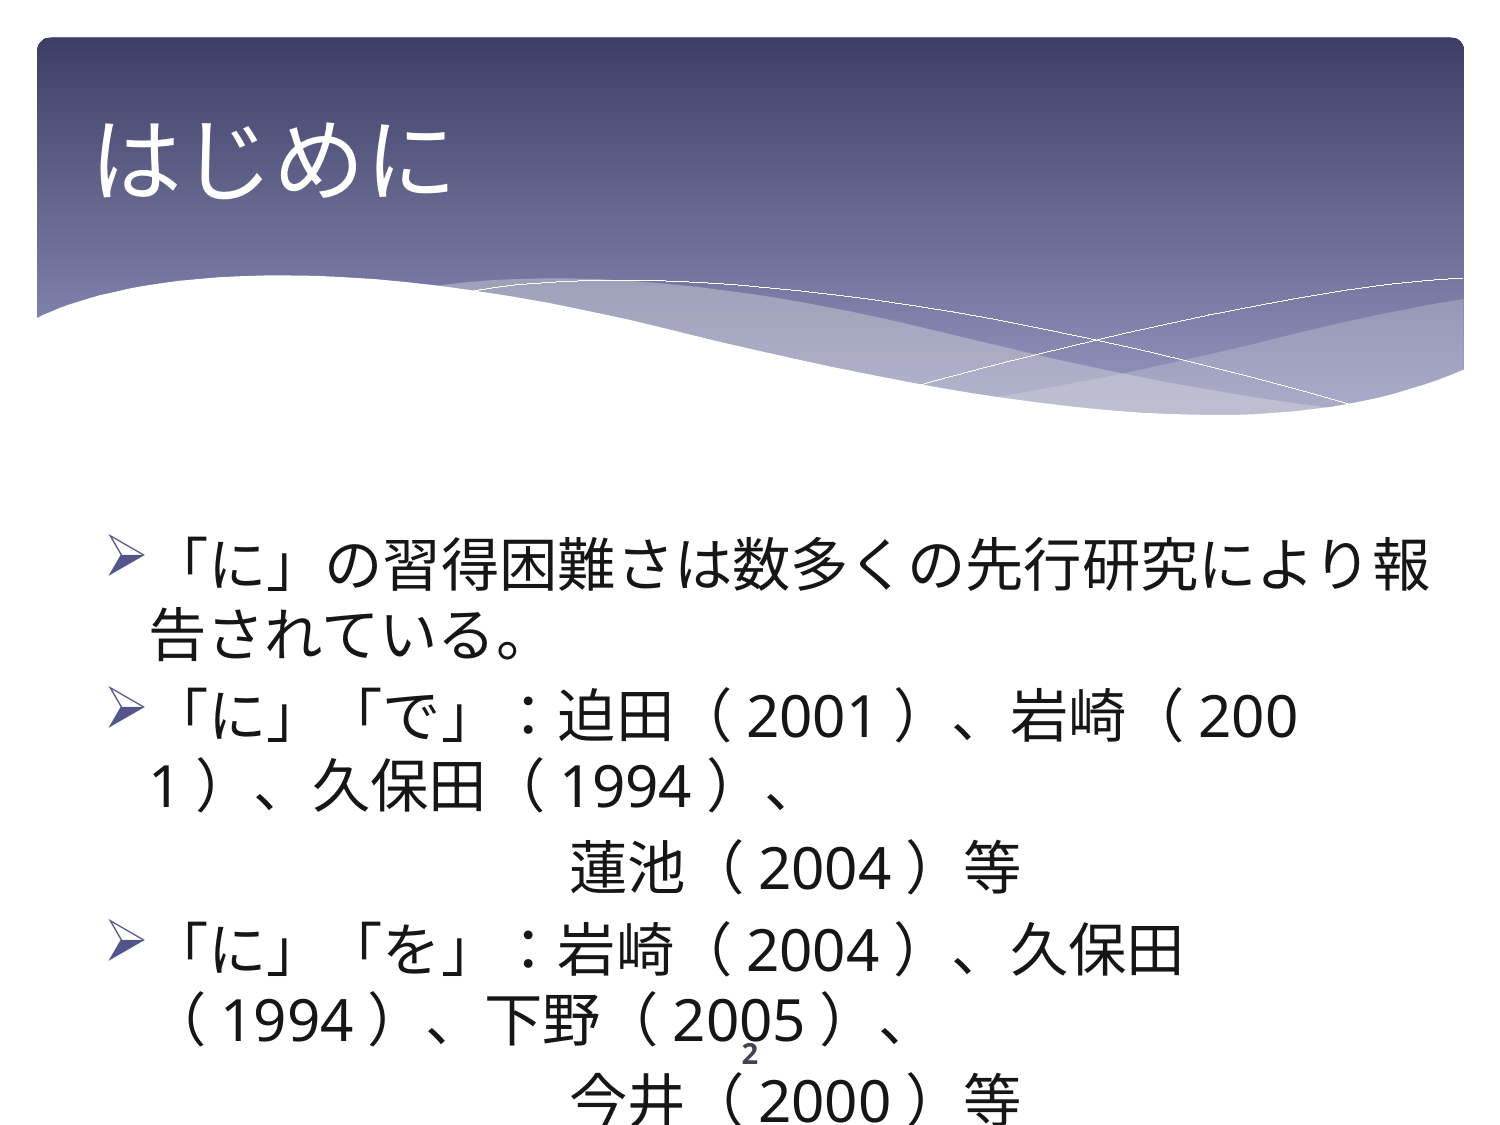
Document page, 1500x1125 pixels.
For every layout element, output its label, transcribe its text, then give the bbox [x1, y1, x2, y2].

list 「に」の習得困難さは数多くの先行研究により報告されている。 「に」「で」：迫田（2001）、岩崎（2001）、久保田（1994）、 蓮池（2004）等 「に」「を」：岩崎（2004）、久保田（1994）、下野（2005）、 今井（2000）等 [88, 438, 1471, 1118]
title はじめに [74, 55, 1426, 262]
